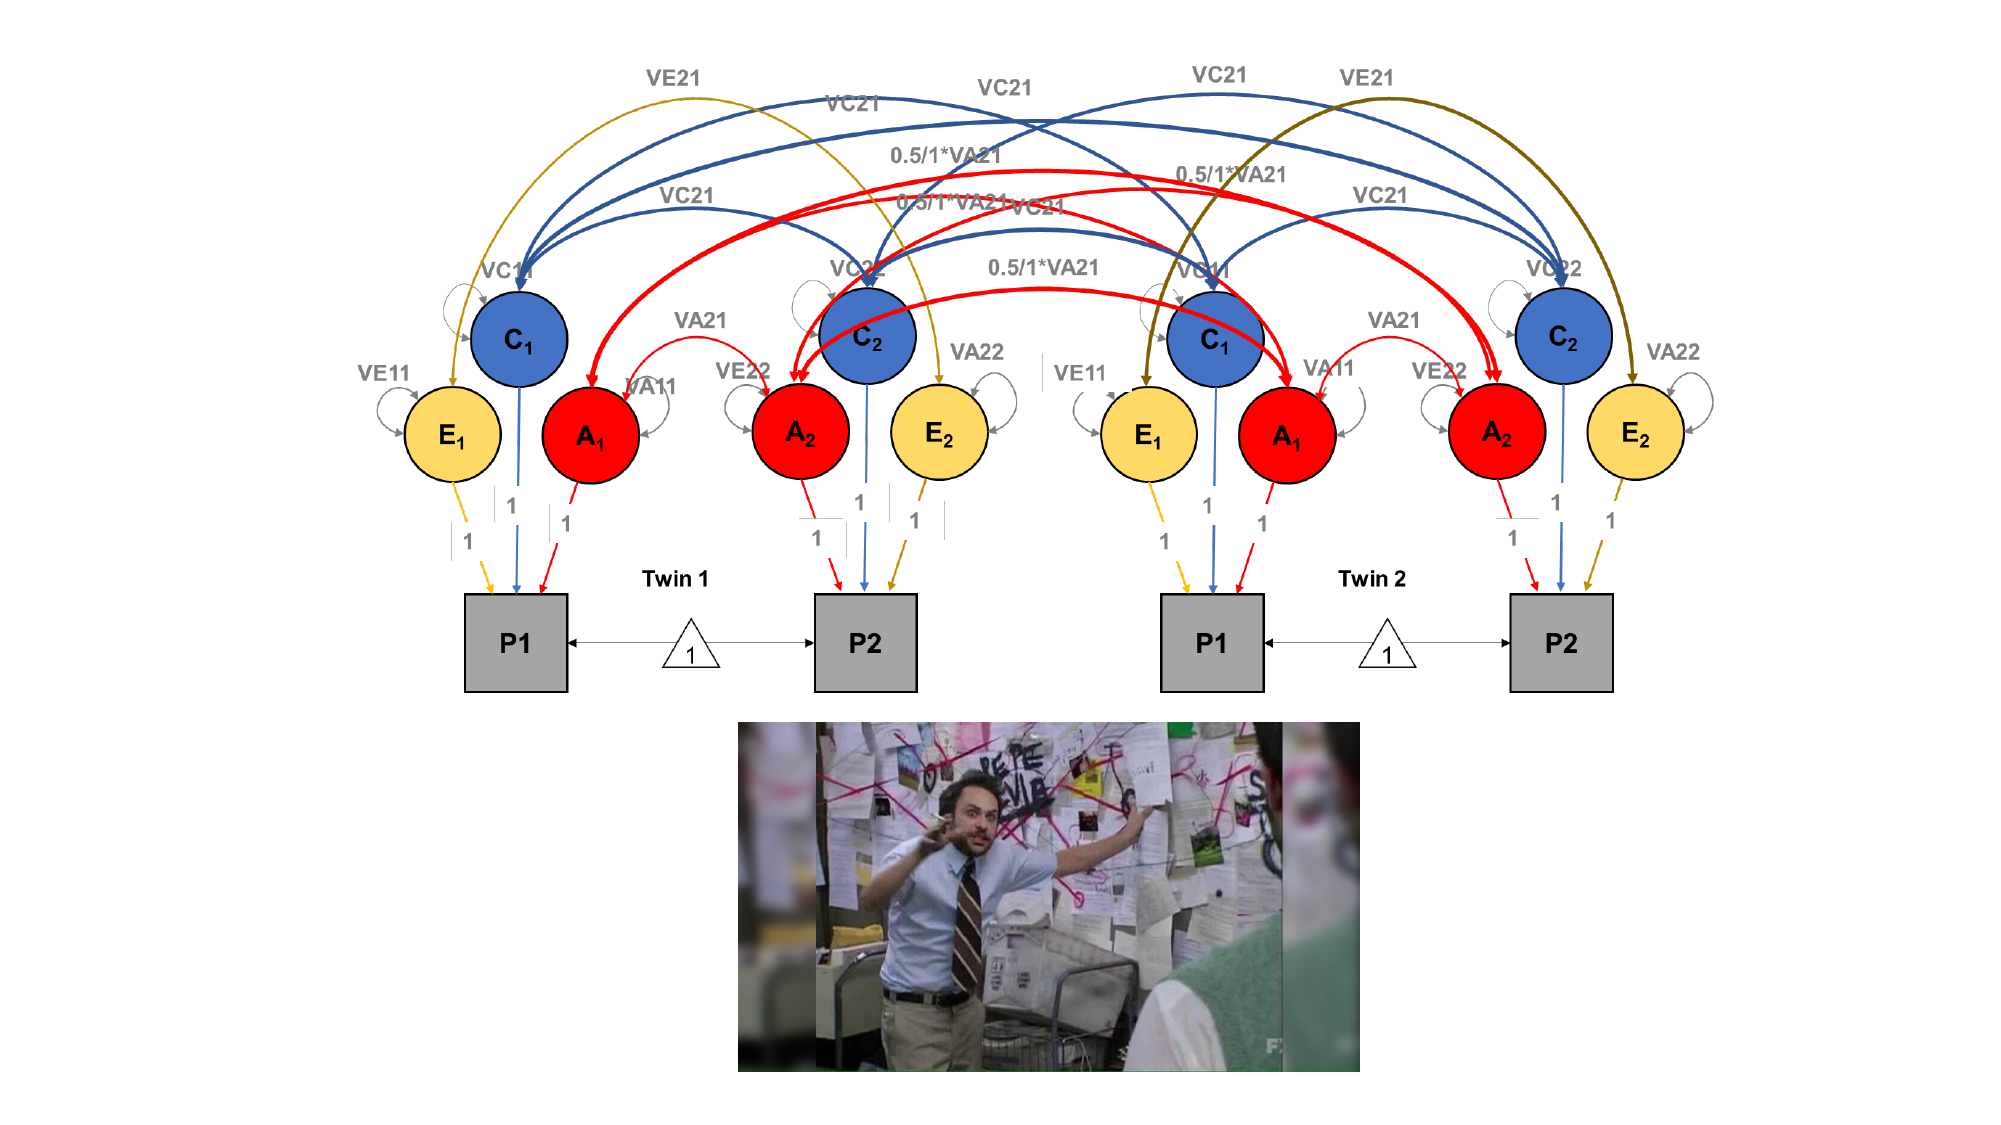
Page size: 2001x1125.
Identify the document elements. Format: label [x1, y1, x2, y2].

picture [343, 53, 1724, 693]
picture [738, 722, 1360, 1072]
